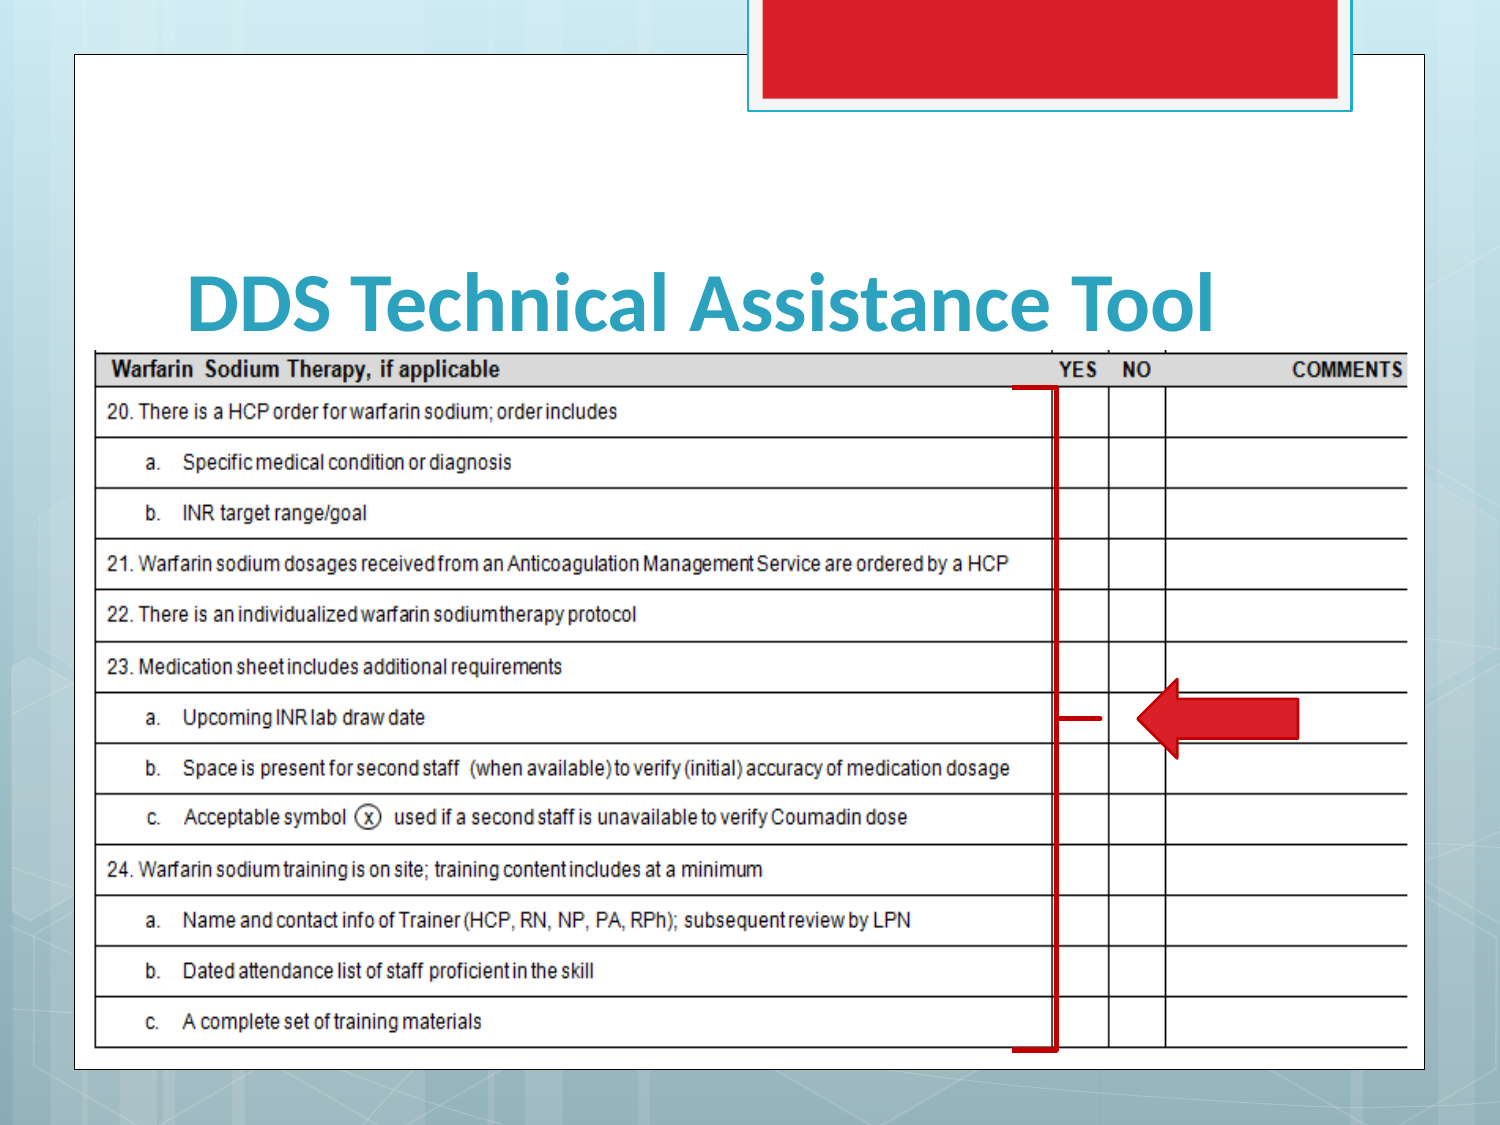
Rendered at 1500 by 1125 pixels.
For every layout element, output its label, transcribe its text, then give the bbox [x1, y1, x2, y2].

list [87, 349, 1408, 1056]
title DDS Technical Assistance Tool [171, 168, 1324, 348]
